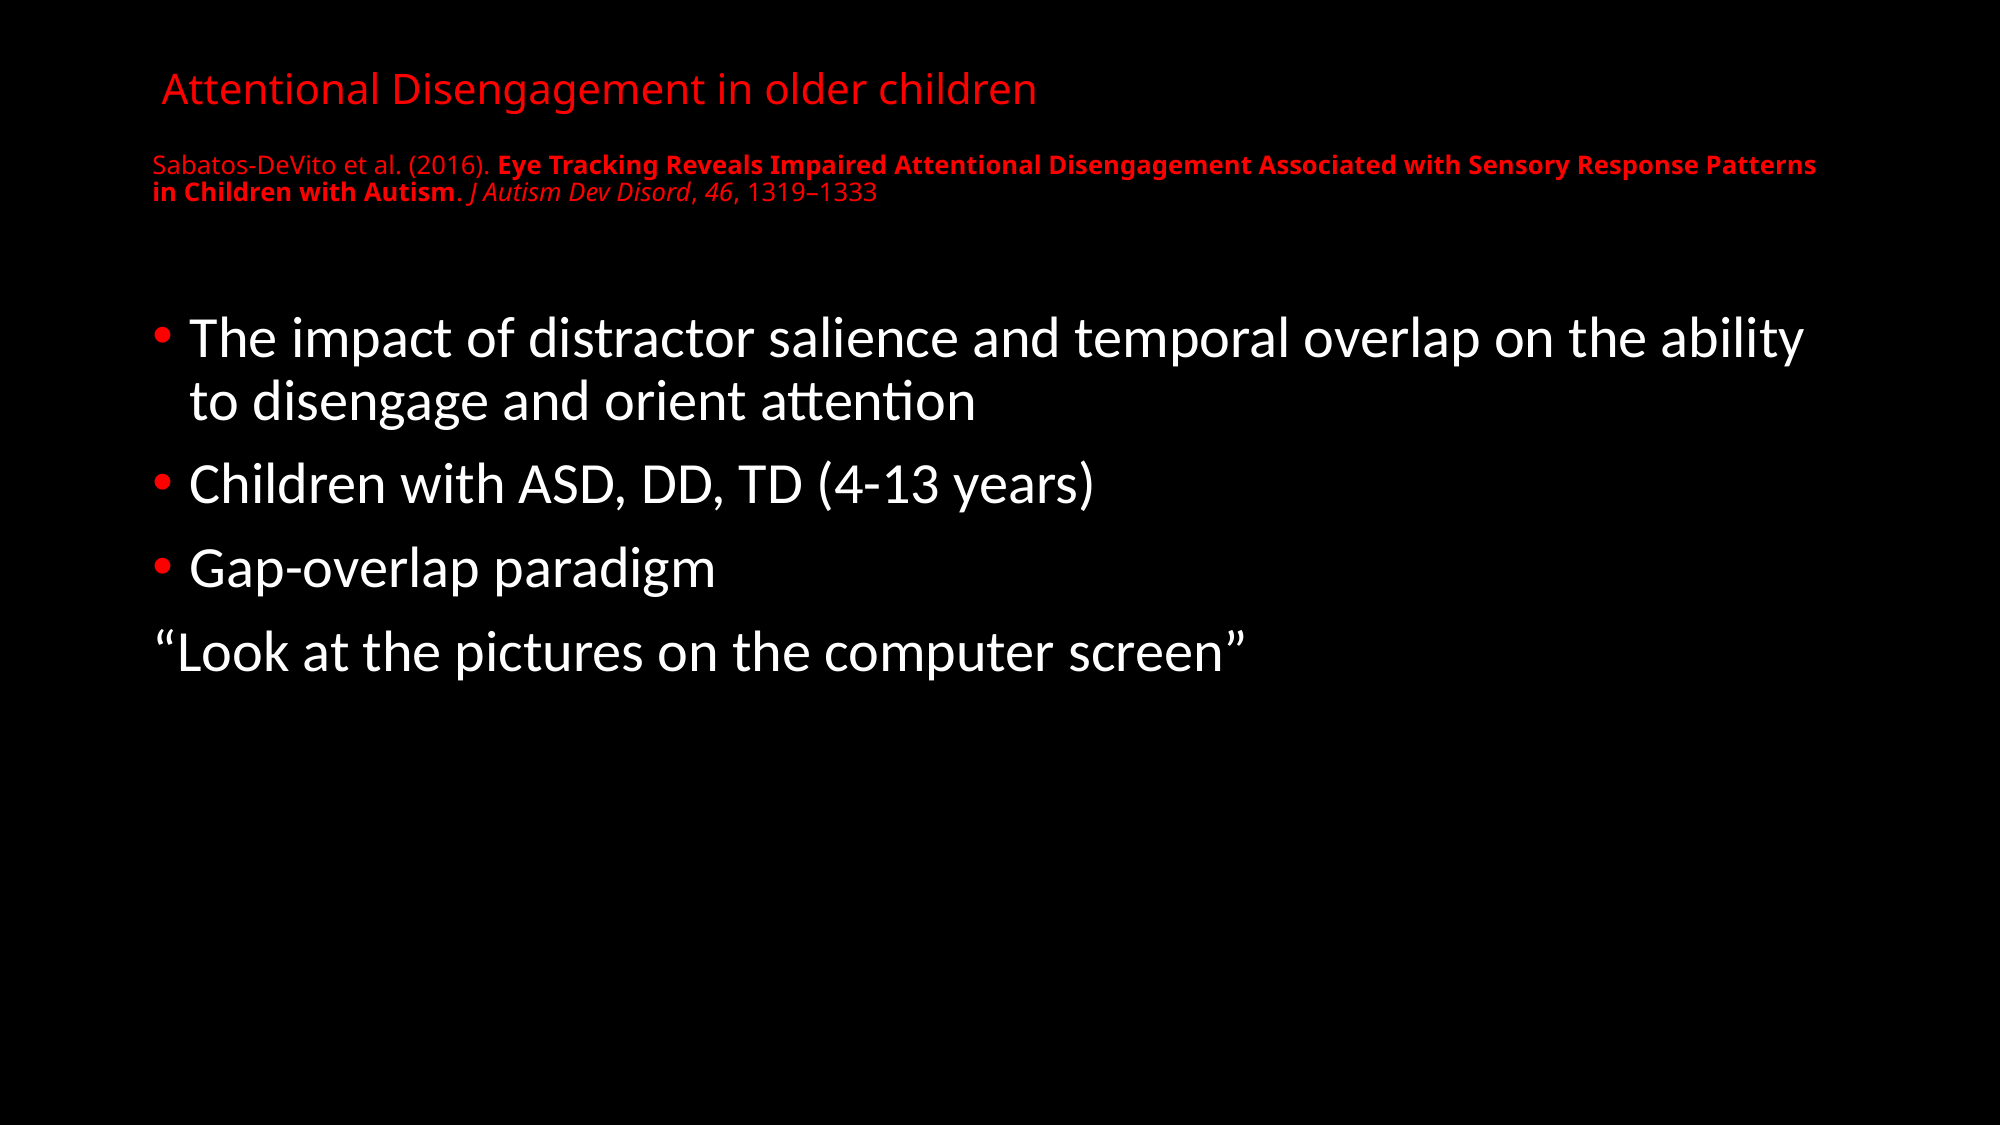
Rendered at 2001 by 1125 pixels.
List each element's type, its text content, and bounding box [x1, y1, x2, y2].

title Attentional Disengagement in older children Sabatos-DeVito et al. (2016). Eye Tracking Reveals Impaired Attentional Disengagement Associated with Sensory Response Patterns in Children with Autism. J Autism Dev Disord, 46, 1319–1333 [137, 59, 1863, 278]
list The impact of distractor salience and temporal overlap on the ability to disengage and orient attention Children with ASD, DD, TD (4-13 years) Gap-overlap paradigm “Look at the pictures on the computer screen” [137, 299, 1863, 1014]
